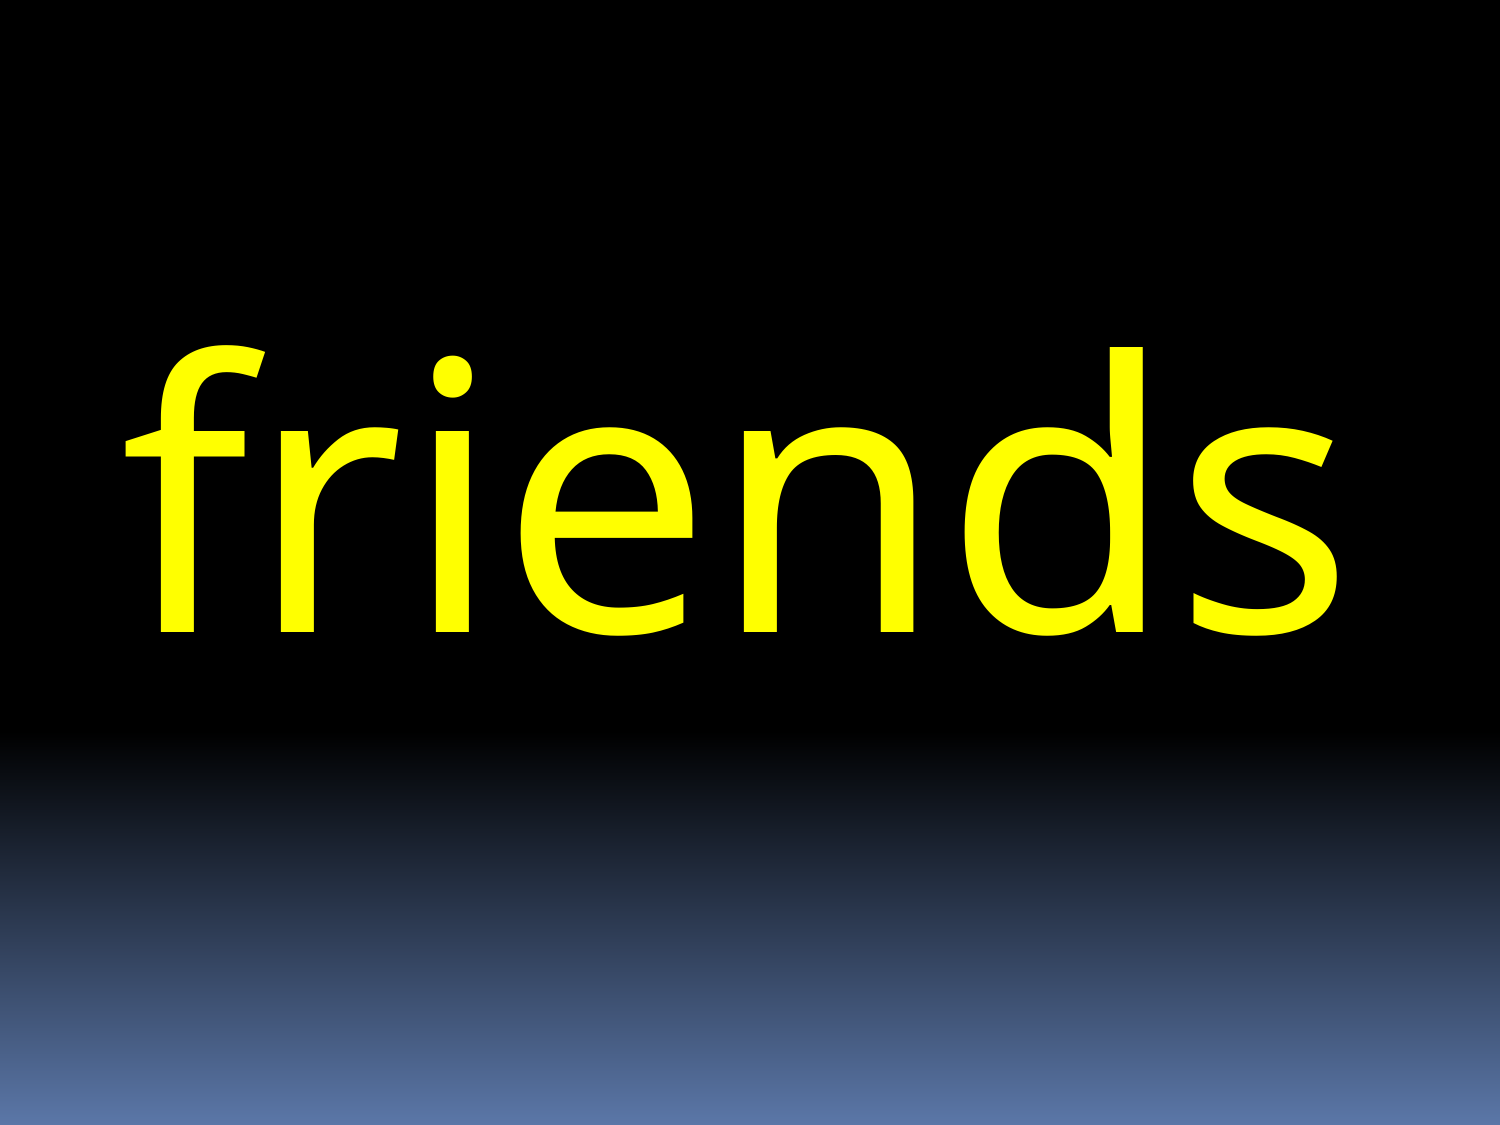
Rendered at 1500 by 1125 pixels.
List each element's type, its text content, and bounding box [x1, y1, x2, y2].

text_box friends [0, 249, 1475, 715]
